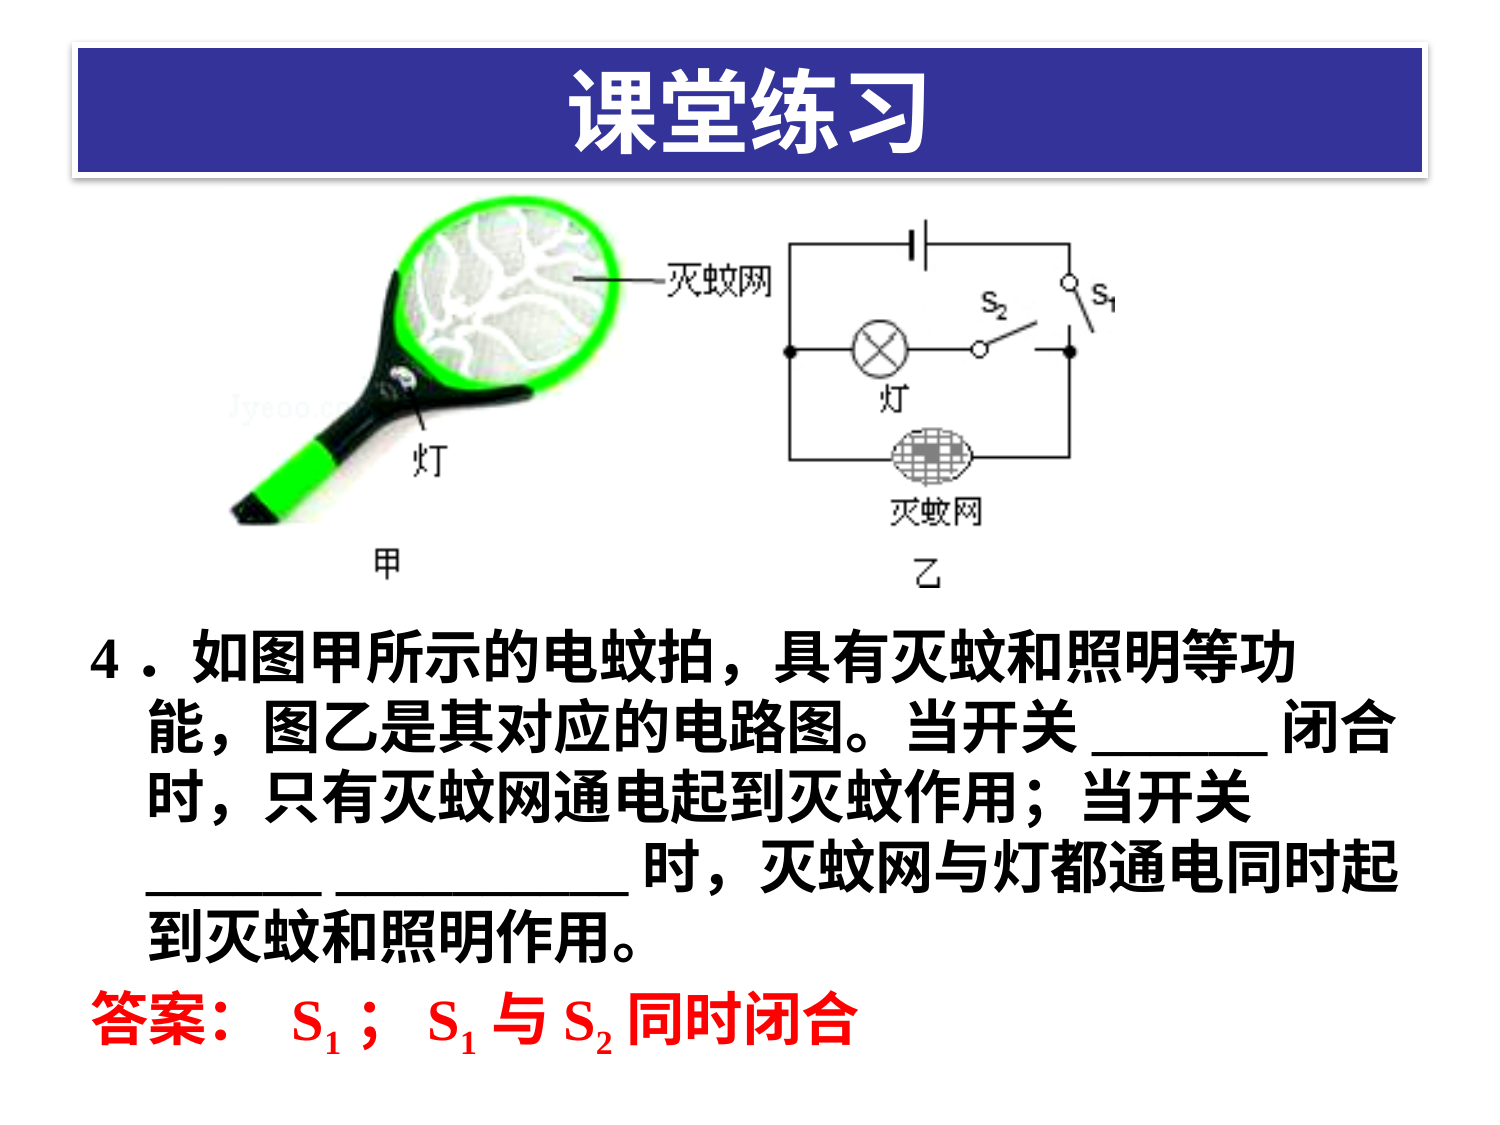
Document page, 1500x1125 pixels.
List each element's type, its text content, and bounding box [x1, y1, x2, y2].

picture [224, 187, 1115, 588]
list 4．如图甲所示的电蚊拍，具有灭蚊和照明等功能，图乙是其对应的电路图。当开关______闭合时，只有灭蚊网通电起到灭蚊作用；当开关______ __________时，灭蚊网与灯都通电同时起到灭蚊和照明作用。 答案： S1；S1与S2同时闭合 [74, 612, 1426, 1076]
title 课堂练习 [72, 42, 1428, 178]
